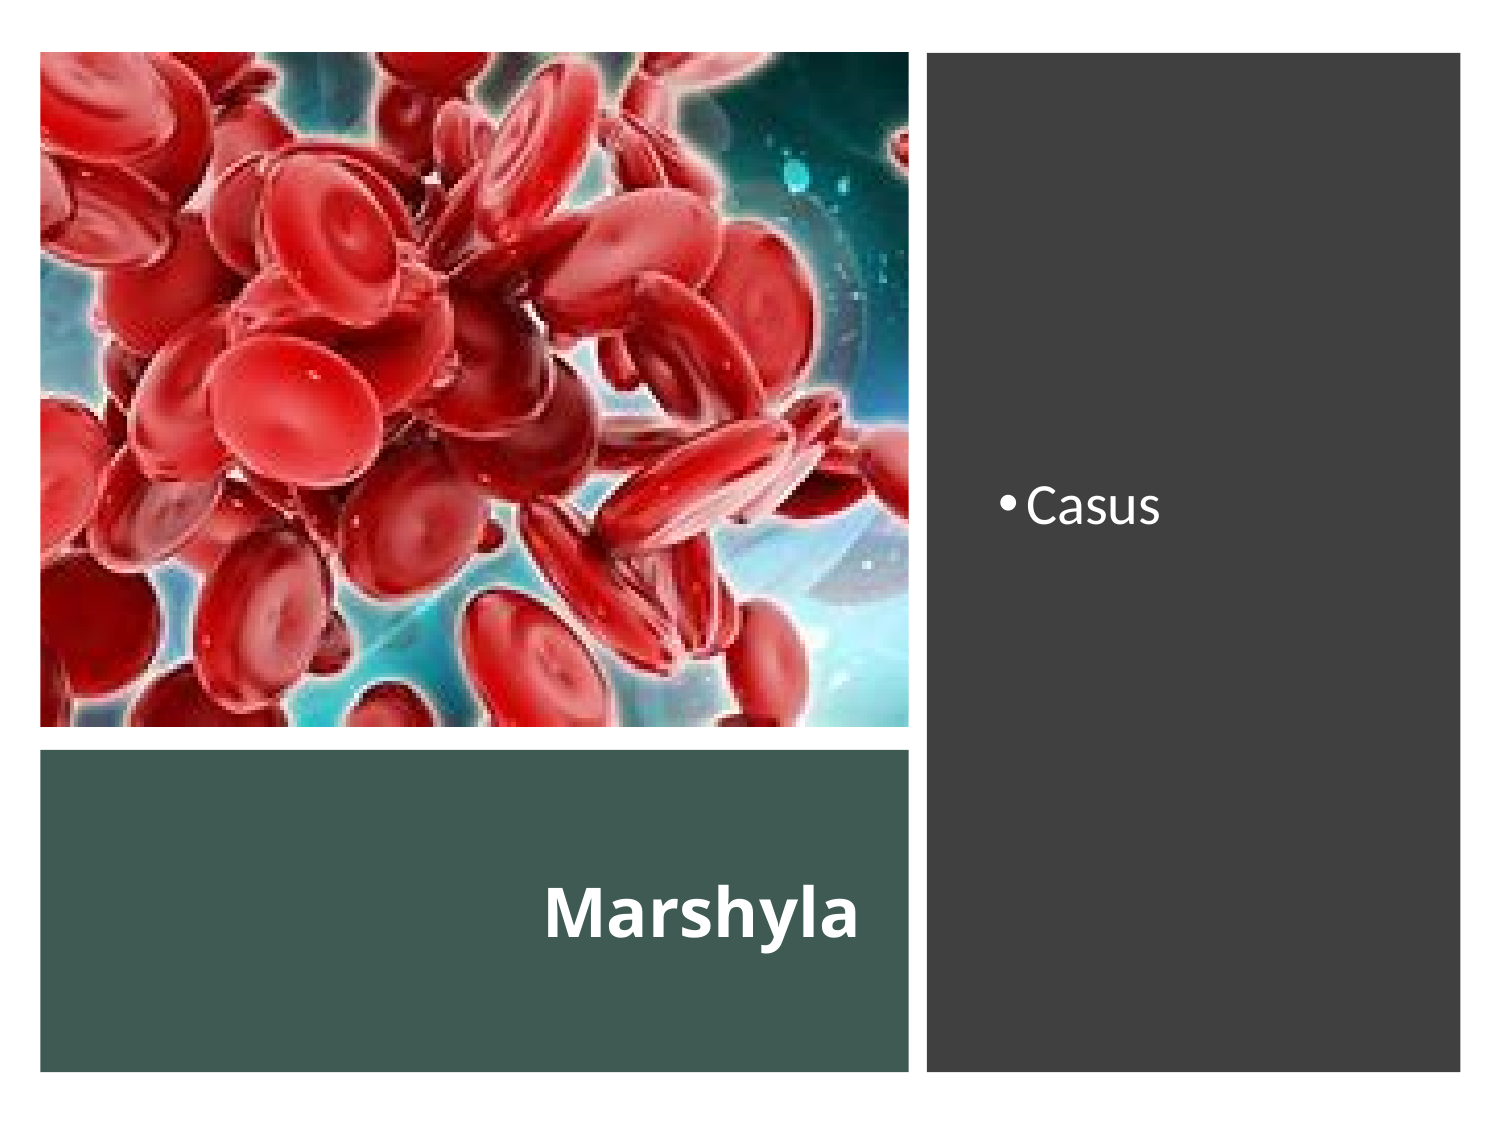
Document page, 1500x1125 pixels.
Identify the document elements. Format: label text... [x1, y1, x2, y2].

text_box [926, 52, 1461, 1073]
text_box [39, 749, 910, 1073]
title Marshyla [64, 782, 876, 1049]
list Casus [983, 389, 1405, 622]
picture [40, 52, 909, 727]
